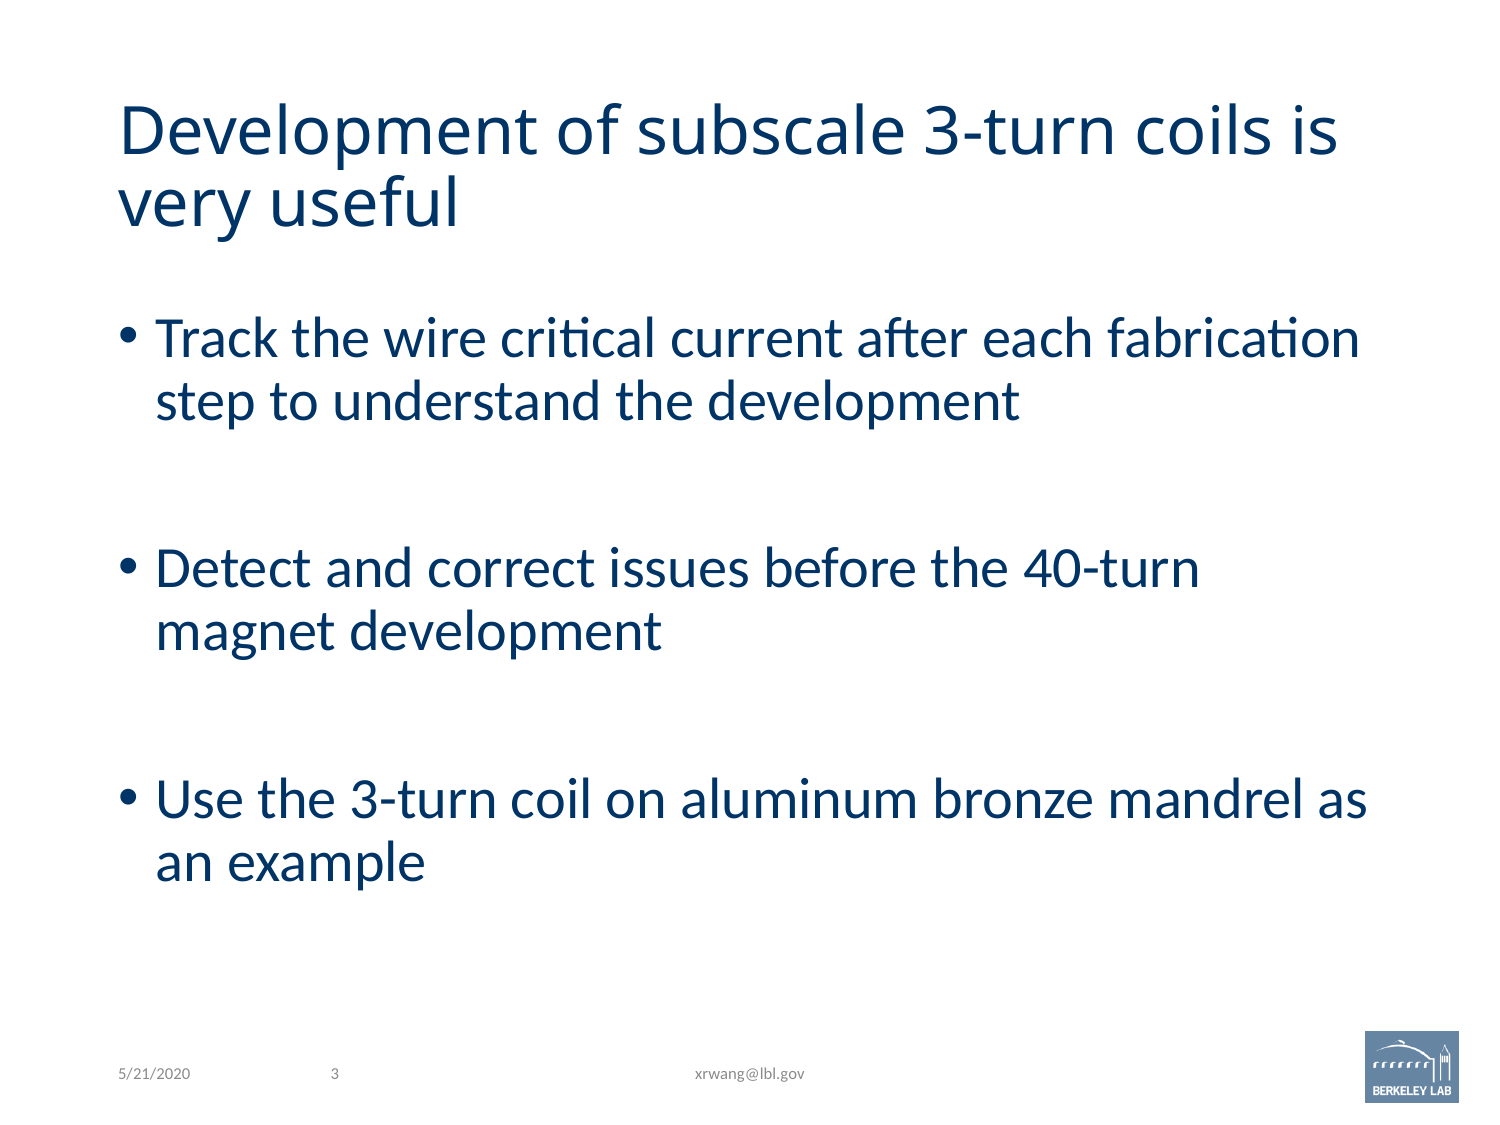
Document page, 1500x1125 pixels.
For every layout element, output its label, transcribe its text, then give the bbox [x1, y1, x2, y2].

slide_number 3 [273, 1042, 354, 1103]
title Development of subscale 3-turn coils is very useful [103, 59, 1397, 278]
list Track the wire critical current after each fabrication step to understand the development Detect and correct issues before the 40-turn magnet development Use the 3-turn coil on aluminum bronze mandrel as an example [103, 299, 1397, 1014]
footer xrwang@lbl.gov [496, 1042, 1004, 1103]
picture [1365, 1031, 1459, 1103]
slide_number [103, 1042, 247, 1103]
